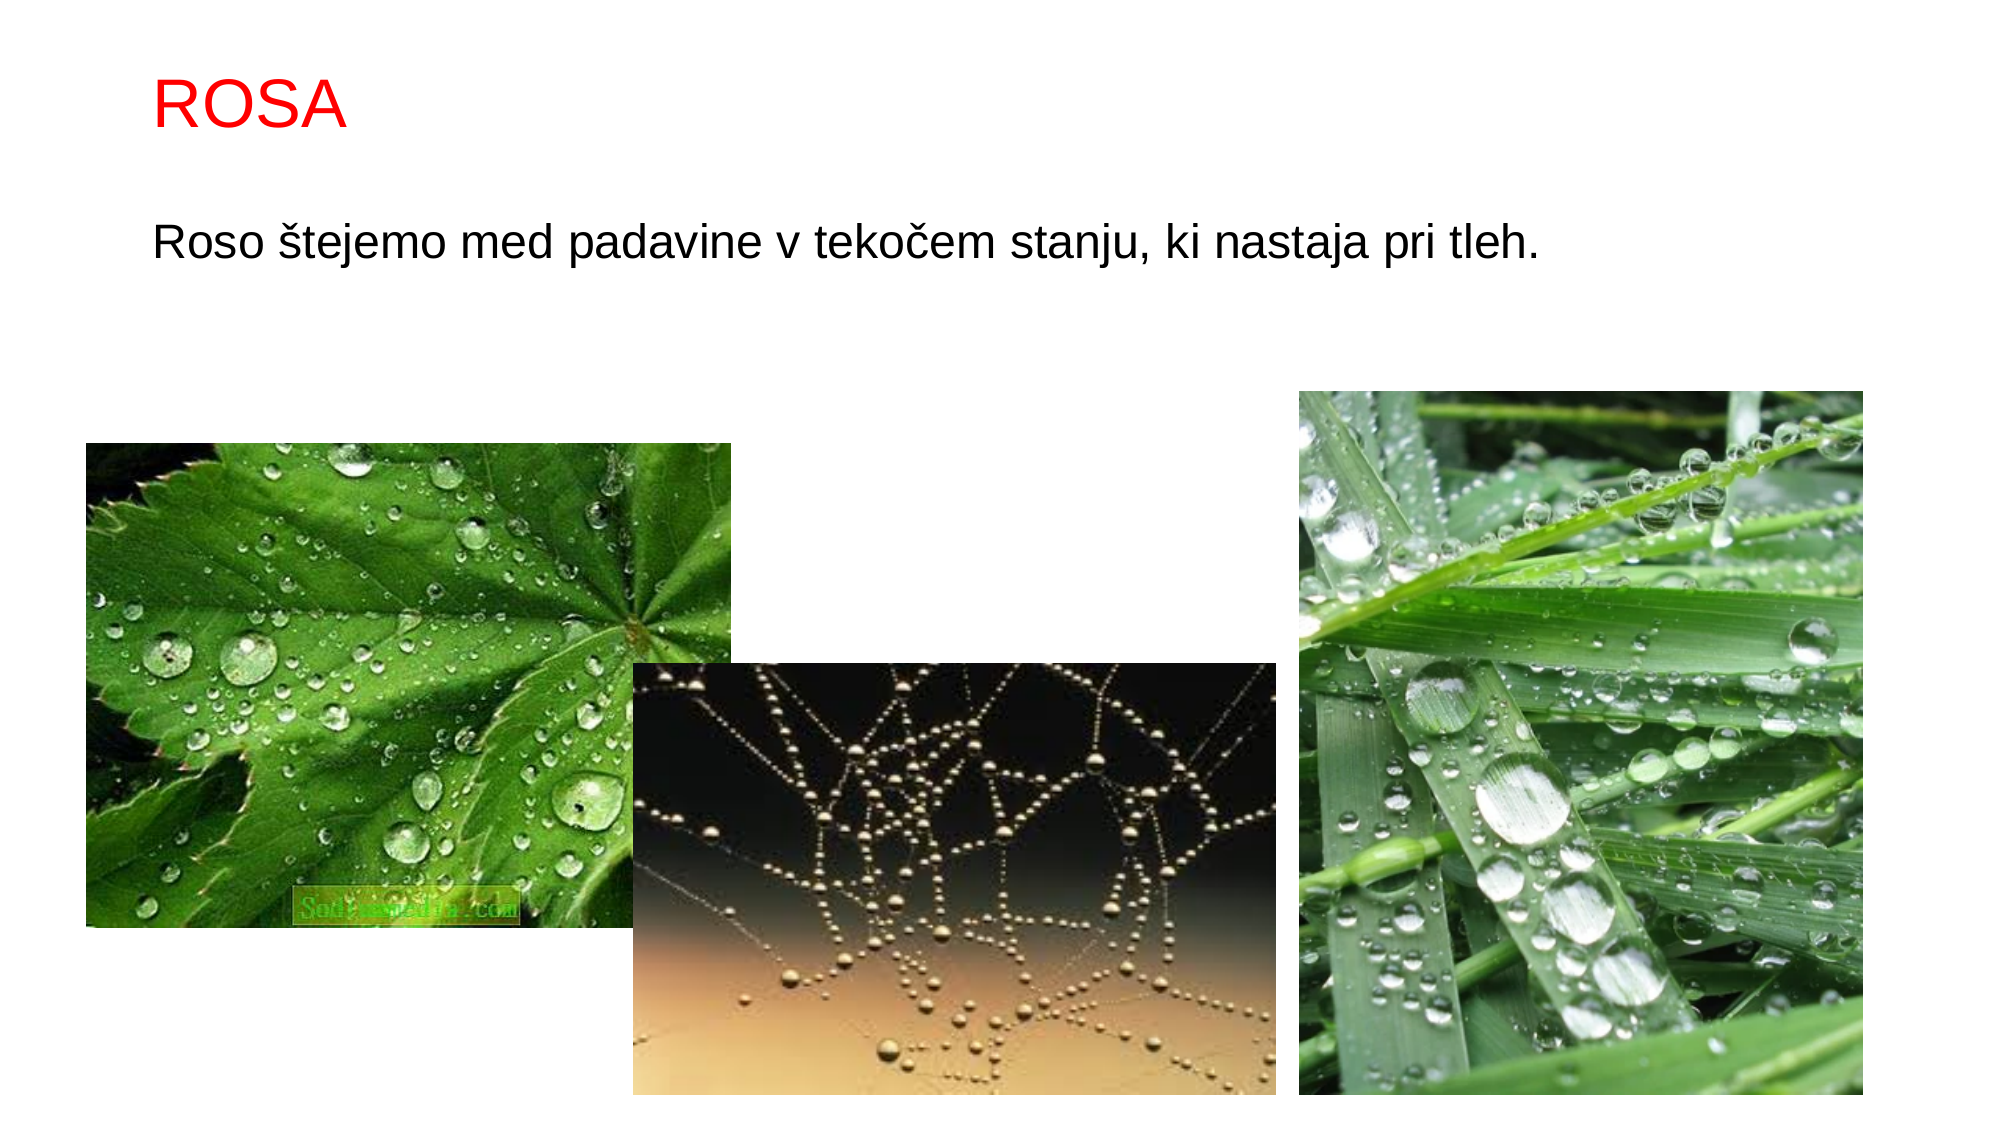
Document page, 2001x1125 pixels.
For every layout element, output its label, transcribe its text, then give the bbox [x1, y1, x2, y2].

picture [1299, 391, 1863, 1095]
title ROSA Roso štejemo med padavine v tekočem stanju, ki nastaja pri tleh. [137, 59, 1863, 278]
picture [633, 662, 1276, 1095]
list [86, 443, 731, 928]
